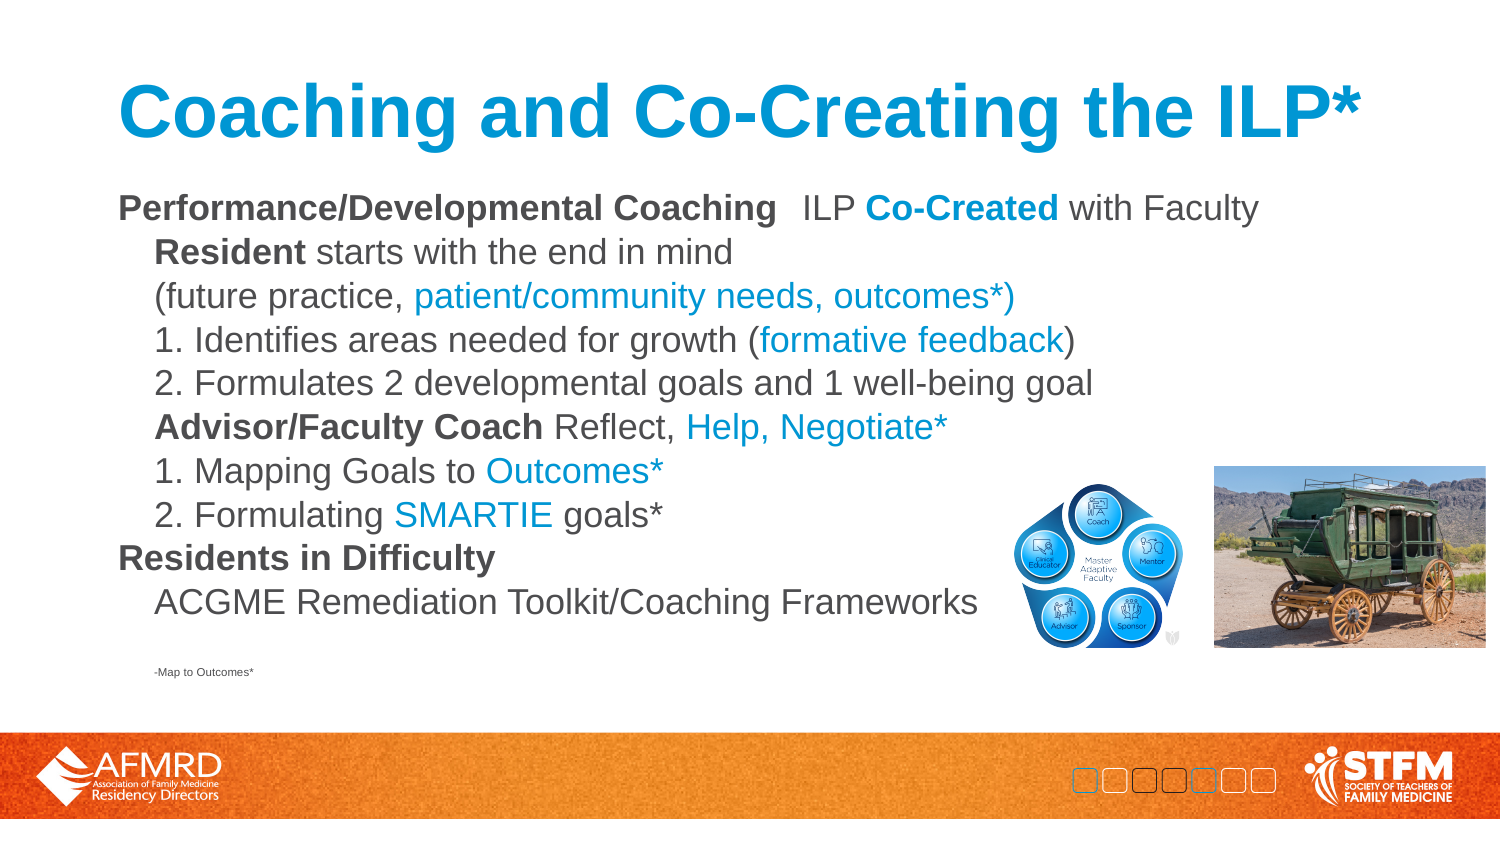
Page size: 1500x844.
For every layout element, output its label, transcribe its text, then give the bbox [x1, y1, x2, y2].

list Performance/Developmental Coaching ILP Co-Created with Faculty Resident starts with the end in mind (future practice, patient/community needs, outcomes*) 1. Identifies areas needed for growth (formative feedback) 2. Formulates 2 developmental goals and 1 well-being goal Advisor/Faculty Coach Reflect, Help, Negotiate* 1. Mapping Goals to Outcomes* 2. Formulating SMARTIE goals* Residents in Difficulty ACGME Remediation Toolkit/Coaching Frameworks -Map to Outcomes* [103, 182, 1486, 718]
title Coaching and Co-Creating the ILP* [103, 31, 1397, 182]
picture [0, 0, 1500, 844]
